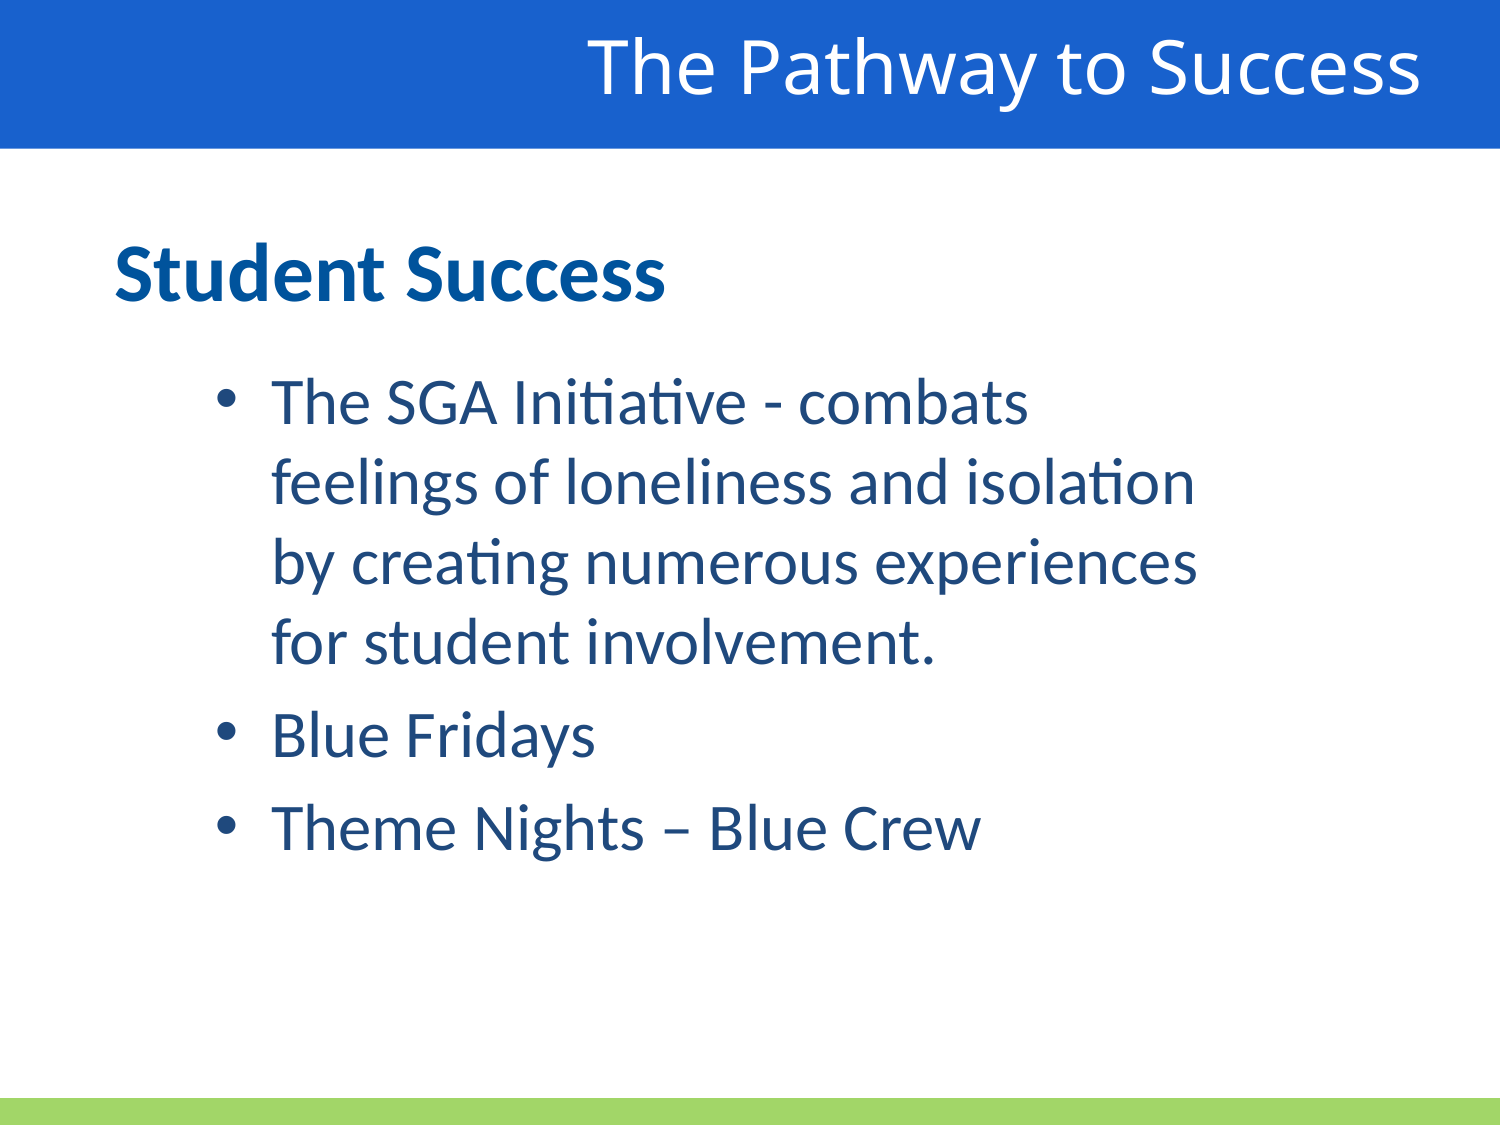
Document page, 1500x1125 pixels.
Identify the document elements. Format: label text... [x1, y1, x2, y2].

text_box [0, 0, 1500, 149]
text_box Student Success [99, 244, 1175, 326]
text_box The Pathway to Success [12, 12, 1438, 118]
text_box The SGA Initiative - combats feelings of loneliness and isolation by creating numerous experiences for student involvement. Blue Fridays Theme Nights – Blue Crew [200, 350, 1225, 992]
